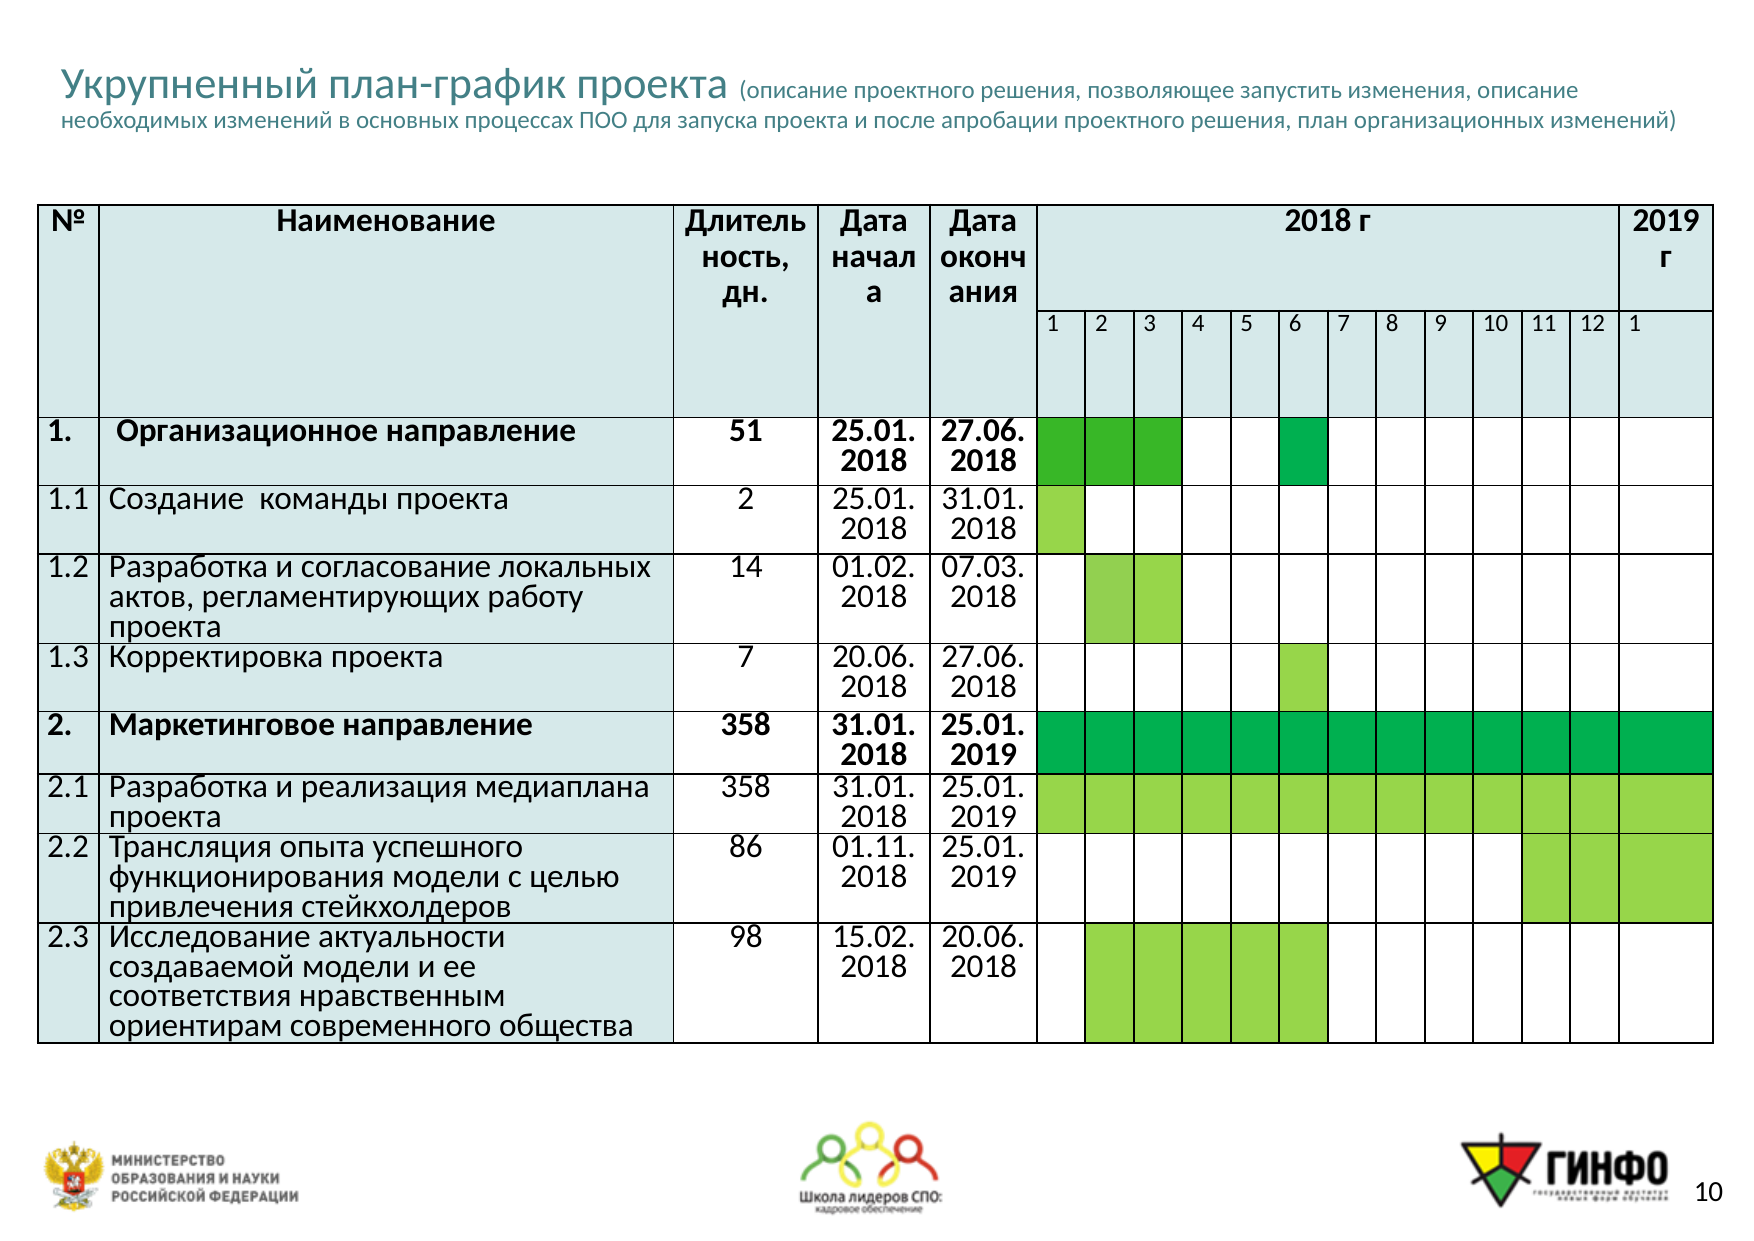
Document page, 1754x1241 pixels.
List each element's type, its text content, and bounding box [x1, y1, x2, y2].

table_cell Организационное направление [100, 418, 673, 485]
table_cell [1523, 644, 1569, 711]
table_cell Создание команды проекта [100, 486, 673, 553]
table_cell [1086, 486, 1133, 553]
table_cell [1620, 418, 1712, 485]
table_cell [1377, 924, 1424, 1042]
table_cell [1377, 486, 1424, 553]
table_cell [1232, 834, 1278, 922]
table_cell [1523, 834, 1569, 922]
table_cell Разработка и реализация медиаплана проекта [100, 775, 673, 833]
picture [37, 1116, 1680, 1238]
table_cell [1232, 924, 1278, 1042]
table_cell 25.01.2019 [931, 775, 1036, 833]
table_cell [1377, 418, 1424, 485]
table_cell 358 [674, 712, 817, 773]
table_cell 5 [1232, 312, 1278, 417]
table_cell 27.06.2018 [931, 418, 1036, 485]
table_cell 7 [1329, 312, 1375, 417]
table_cell [1474, 418, 1521, 485]
table_cell 2. [39, 712, 98, 773]
table_cell [1426, 486, 1472, 553]
table_cell [1329, 418, 1375, 485]
table_cell [1135, 644, 1181, 711]
table_header Дата начала [819, 206, 929, 417]
table_cell [1474, 924, 1521, 1042]
table_cell [1232, 486, 1278, 553]
table_cell 2.3 [39, 924, 98, 1042]
table_cell 7 [674, 644, 817, 711]
table_cell [1571, 644, 1618, 711]
table_cell [1426, 644, 1472, 711]
table_cell [1232, 555, 1278, 643]
table_cell [1280, 712, 1327, 773]
table_cell [1038, 712, 1084, 773]
table_cell Трансляция опыта успешного функционирования модели с целью привлечения стейкхолдеров [100, 834, 673, 922]
table_cell 25.01.2018 [819, 418, 929, 485]
table_cell [1571, 418, 1618, 485]
table_cell 8 [1377, 312, 1424, 417]
table_cell 2.2 [39, 834, 98, 922]
table_cell [1329, 834, 1375, 922]
table_cell [1183, 555, 1230, 643]
table_cell 1.2 [39, 555, 98, 643]
table_cell 25.01.2019 [931, 834, 1036, 922]
table_cell [1426, 924, 1472, 1042]
table_cell 4 [1183, 312, 1230, 417]
table_cell Исследование актуальности создаваемой модели и ее соответствия нравственным ориентирам современного общества [100, 924, 673, 1042]
table_cell [1183, 712, 1230, 773]
table_cell 01.11.2018 [819, 834, 929, 922]
table_cell [1086, 924, 1133, 1042]
table_cell [1329, 644, 1375, 711]
table_header Наименование [100, 206, 673, 417]
table_cell [1329, 775, 1375, 833]
table_cell [1135, 775, 1181, 833]
table_cell [1183, 644, 1230, 711]
table_header № [39, 206, 98, 417]
table_cell [1086, 712, 1133, 773]
table_cell [1620, 924, 1712, 1042]
table_cell [1571, 775, 1618, 833]
table_cell Корректировка проекта [100, 644, 673, 711]
table_cell [1232, 418, 1278, 485]
table_cell 14 [674, 555, 817, 643]
table_header 2018 г [1038, 206, 1618, 310]
table_cell [1329, 486, 1375, 553]
table_cell [1620, 555, 1712, 643]
table_cell [1329, 924, 1375, 1042]
table_cell 15.02.2018 [819, 924, 929, 1042]
table_cell [1474, 555, 1521, 643]
table_cell [1377, 712, 1424, 773]
table_cell [1183, 834, 1230, 922]
table_cell 1 [1620, 312, 1712, 417]
table_cell [1232, 712, 1278, 773]
table_cell Маркетинговое направление [100, 712, 673, 773]
table_cell 1. [39, 418, 98, 485]
table_cell [1183, 418, 1230, 485]
table_cell 51 [674, 418, 817, 485]
table_header Дата окончания [931, 206, 1036, 417]
table_cell [1377, 644, 1424, 711]
table_cell 2 [1086, 312, 1133, 417]
table_cell 358 [674, 775, 817, 833]
table_cell 3 [1135, 312, 1181, 417]
table_cell [1523, 924, 1569, 1042]
table_cell 9 [1426, 312, 1472, 417]
table_cell [1620, 712, 1712, 773]
table_cell [1620, 486, 1712, 553]
table_cell [1426, 775, 1472, 833]
table_cell [1135, 418, 1181, 485]
table_cell 1 [1038, 312, 1084, 417]
table_cell [1523, 418, 1569, 485]
table_cell 25.01.2018 [819, 486, 929, 553]
table_cell Разработка и согласование локальных актов, регламентирующих работу проекта [100, 555, 673, 643]
table_cell [1086, 418, 1133, 485]
table_cell [1571, 486, 1618, 553]
table_cell [1135, 486, 1181, 553]
table_cell 31.01.2018 [819, 712, 929, 773]
table_cell [1135, 712, 1181, 773]
table_cell 6 [1280, 312, 1327, 417]
table_cell [1571, 834, 1618, 922]
table_cell [1086, 834, 1133, 922]
table_cell [1280, 644, 1327, 711]
table_cell [1280, 834, 1327, 922]
table_cell 31.01.2018 [819, 775, 929, 833]
table_cell [1329, 555, 1375, 643]
table_cell [1038, 834, 1084, 922]
table_cell 11 [1523, 312, 1569, 417]
table_cell 1.3 [39, 644, 98, 711]
table_cell [1086, 775, 1133, 833]
table_cell [1474, 712, 1521, 773]
table_cell [1377, 555, 1424, 643]
table_cell [1474, 834, 1521, 922]
table_cell 2 [674, 486, 817, 553]
table_cell [1377, 834, 1424, 922]
table_cell [1280, 924, 1327, 1042]
table_cell [1620, 644, 1712, 711]
table_cell [1086, 555, 1133, 643]
table_cell 31.01.2018 [931, 486, 1036, 553]
table_cell [1523, 486, 1569, 553]
table_cell [1523, 775, 1569, 833]
table_cell [1426, 834, 1472, 922]
table_cell 07.03.2018 [931, 555, 1036, 643]
table_cell [1474, 644, 1521, 711]
table_cell [1474, 775, 1521, 833]
table_cell [1232, 775, 1278, 833]
table_cell [1280, 418, 1327, 485]
table_cell 98 [674, 924, 817, 1042]
table_header 2019 г [1620, 206, 1712, 310]
table_cell [1183, 924, 1230, 1042]
table_cell 01.02.2018 [819, 555, 929, 643]
table_cell [1571, 555, 1618, 643]
table_cell [1377, 775, 1424, 833]
title Укрупненный план-график проекта (описание проектного решения, позволяющее запустить изменения, описание необходимых изменений в основных процессах ПОО для запуска проекта и после апробации проектного решения, план организационных изменений) [43, 40, 1708, 156]
table_cell [1038, 924, 1084, 1042]
table_cell [1038, 644, 1084, 711]
table_cell [1523, 555, 1569, 643]
table_header Длительность, дн. [674, 206, 817, 417]
table_cell 20.06.2018 [931, 924, 1036, 1042]
table_cell [1038, 486, 1084, 553]
table_cell [1280, 775, 1327, 833]
table_cell [1086, 644, 1133, 711]
table_cell 27.06.2018 [931, 644, 1036, 711]
table_cell [1571, 924, 1618, 1042]
table_cell [1135, 834, 1181, 922]
table_cell [1620, 775, 1712, 833]
table_cell [1474, 486, 1521, 553]
table_cell [1135, 555, 1181, 643]
table_cell 25.01.2019 [931, 712, 1036, 773]
table_cell 1.1 [39, 486, 98, 553]
table_cell [1280, 486, 1327, 553]
table_cell [1038, 418, 1084, 485]
table_cell 2.1 [39, 775, 98, 833]
table_cell [1280, 555, 1327, 643]
table_cell 20.06.2018 [819, 644, 929, 711]
table_cell [1038, 775, 1084, 833]
table_cell [1426, 418, 1472, 485]
table_cell [1232, 644, 1278, 711]
table_cell [1329, 712, 1375, 773]
table_cell [1620, 834, 1712, 922]
table_cell [1183, 775, 1230, 833]
slide_number 10 [1686, 1157, 1741, 1224]
table_cell 86 [674, 834, 817, 922]
table_cell [1571, 712, 1618, 773]
table_cell 12 [1571, 312, 1618, 417]
table_cell 10 [1474, 312, 1521, 417]
table_cell [1038, 555, 1084, 643]
table_cell [1523, 712, 1569, 773]
table_cell [1135, 924, 1181, 1042]
table_cell [1426, 555, 1472, 643]
table_cell [1426, 712, 1472, 773]
table_cell [1183, 486, 1230, 553]
